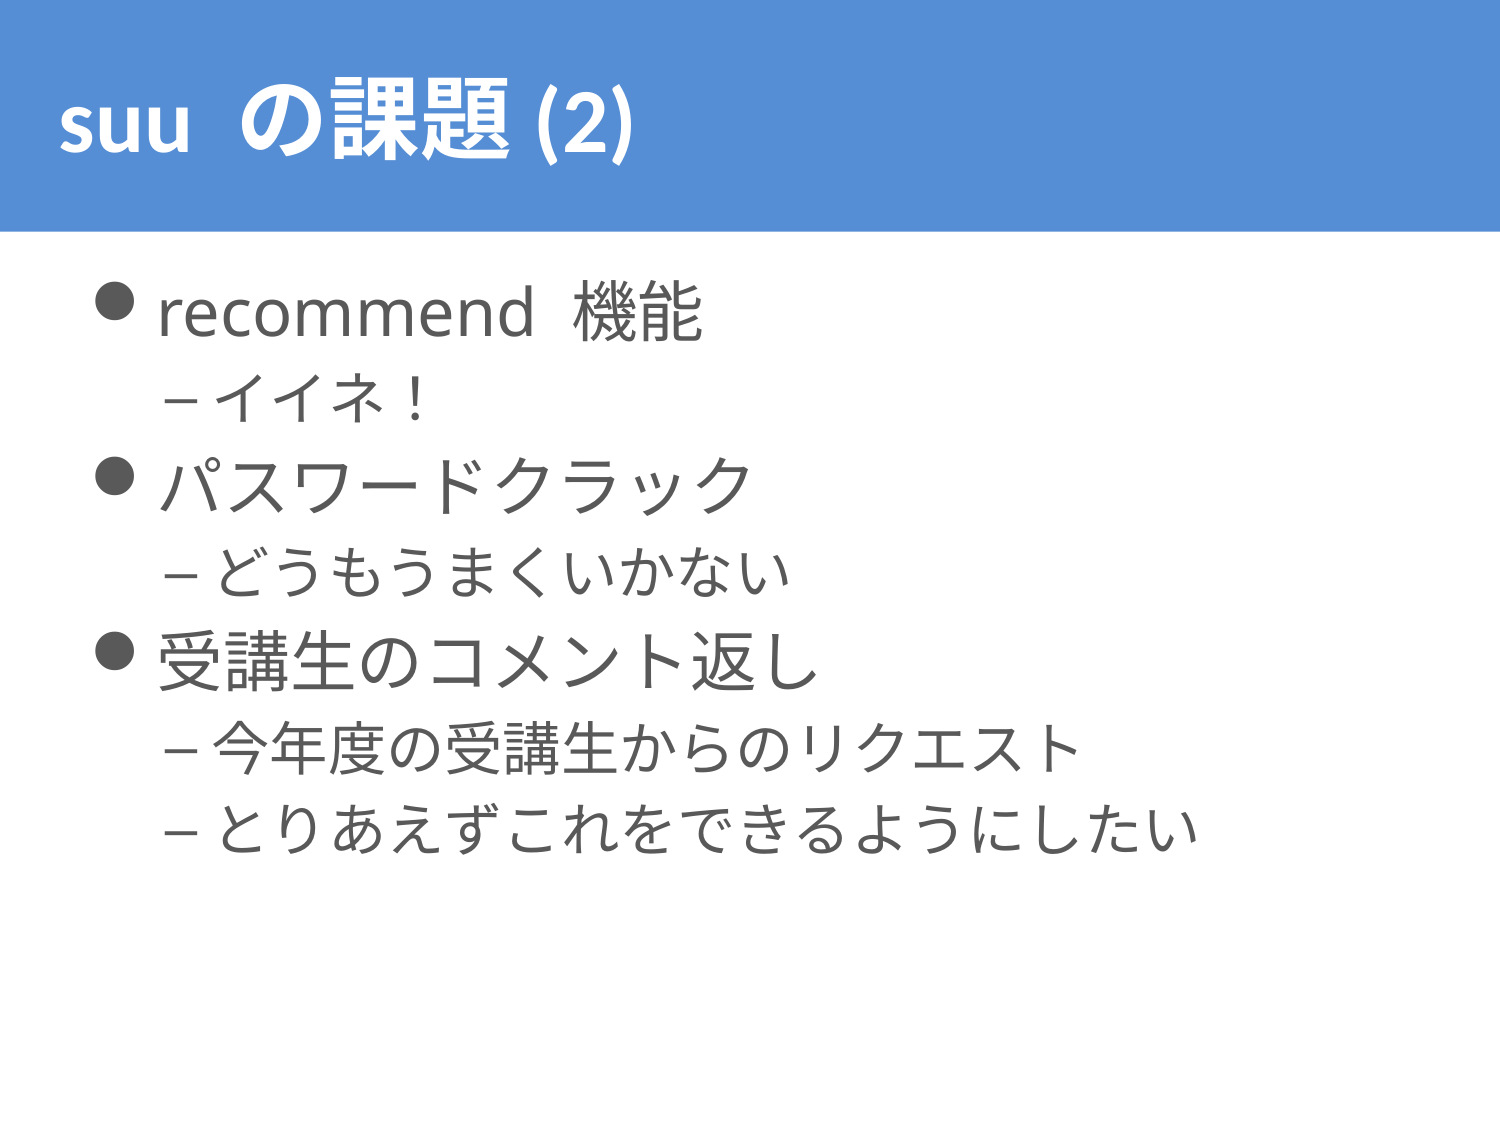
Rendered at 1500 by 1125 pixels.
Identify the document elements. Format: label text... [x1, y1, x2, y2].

title suu の課題(2) [0, 0, 1500, 232]
list recommend 機能 イイネ！ パスワードクラック どうもうまくいかない 受講生のコメント返し 今年度の受講生からのリクエスト とりあえずこれをできるようにしたい [75, 262, 1425, 1005]
